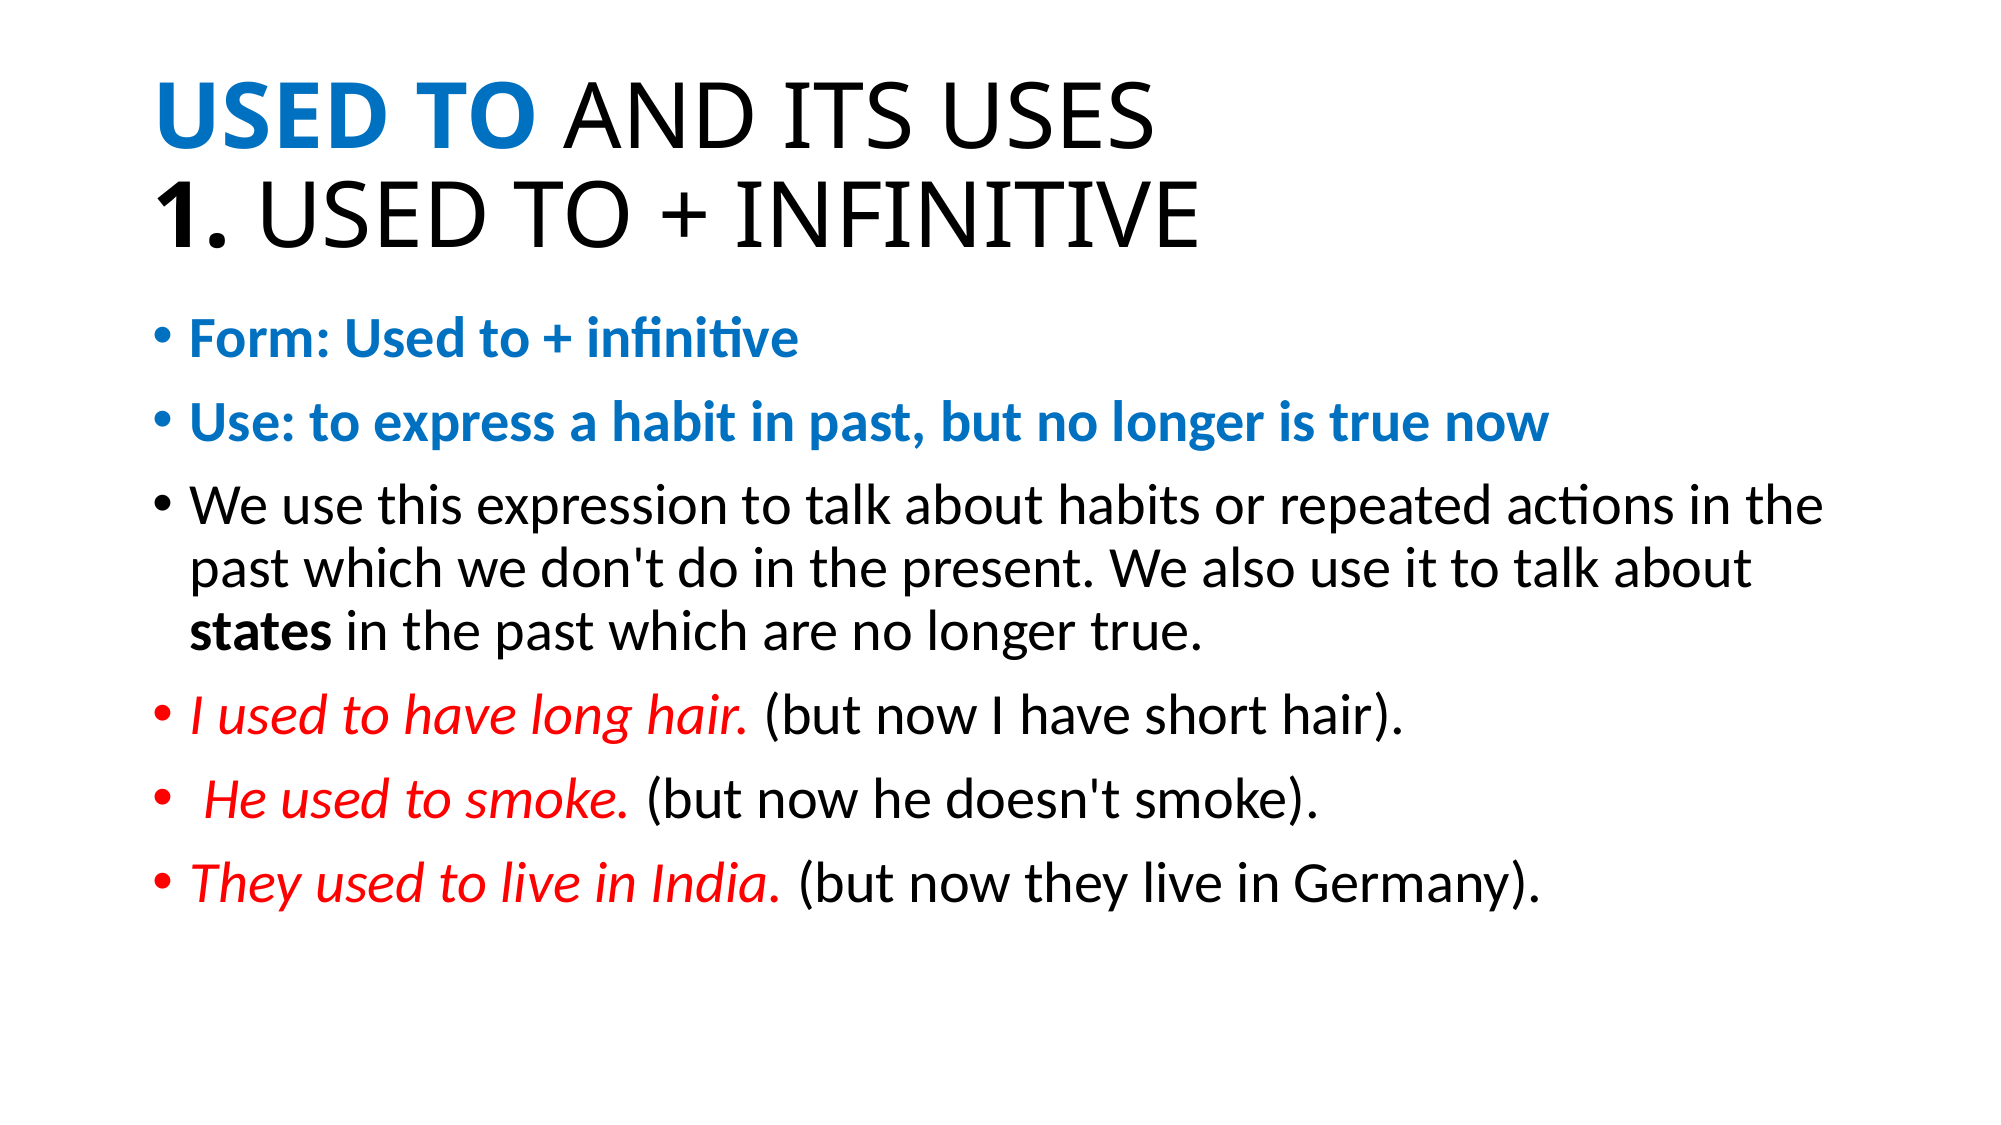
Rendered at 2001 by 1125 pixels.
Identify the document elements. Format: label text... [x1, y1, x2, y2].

list Form: Used to + infinitive Use: to express a habit in past, but no longer is true now We use this expression to talk about habits or repeated actions in the past which we don't do in the present. We also use it to talk about states in the past which are no longer true. I used to have long hair. (but now I have short hair). He used to smoke. (but now he doesn't smoke). They used to live in India. (but now they live in Germany). [137, 299, 1863, 1014]
title USED TO AND ITS USES 1. USED TO + INFINITIVE [137, 59, 1863, 278]
